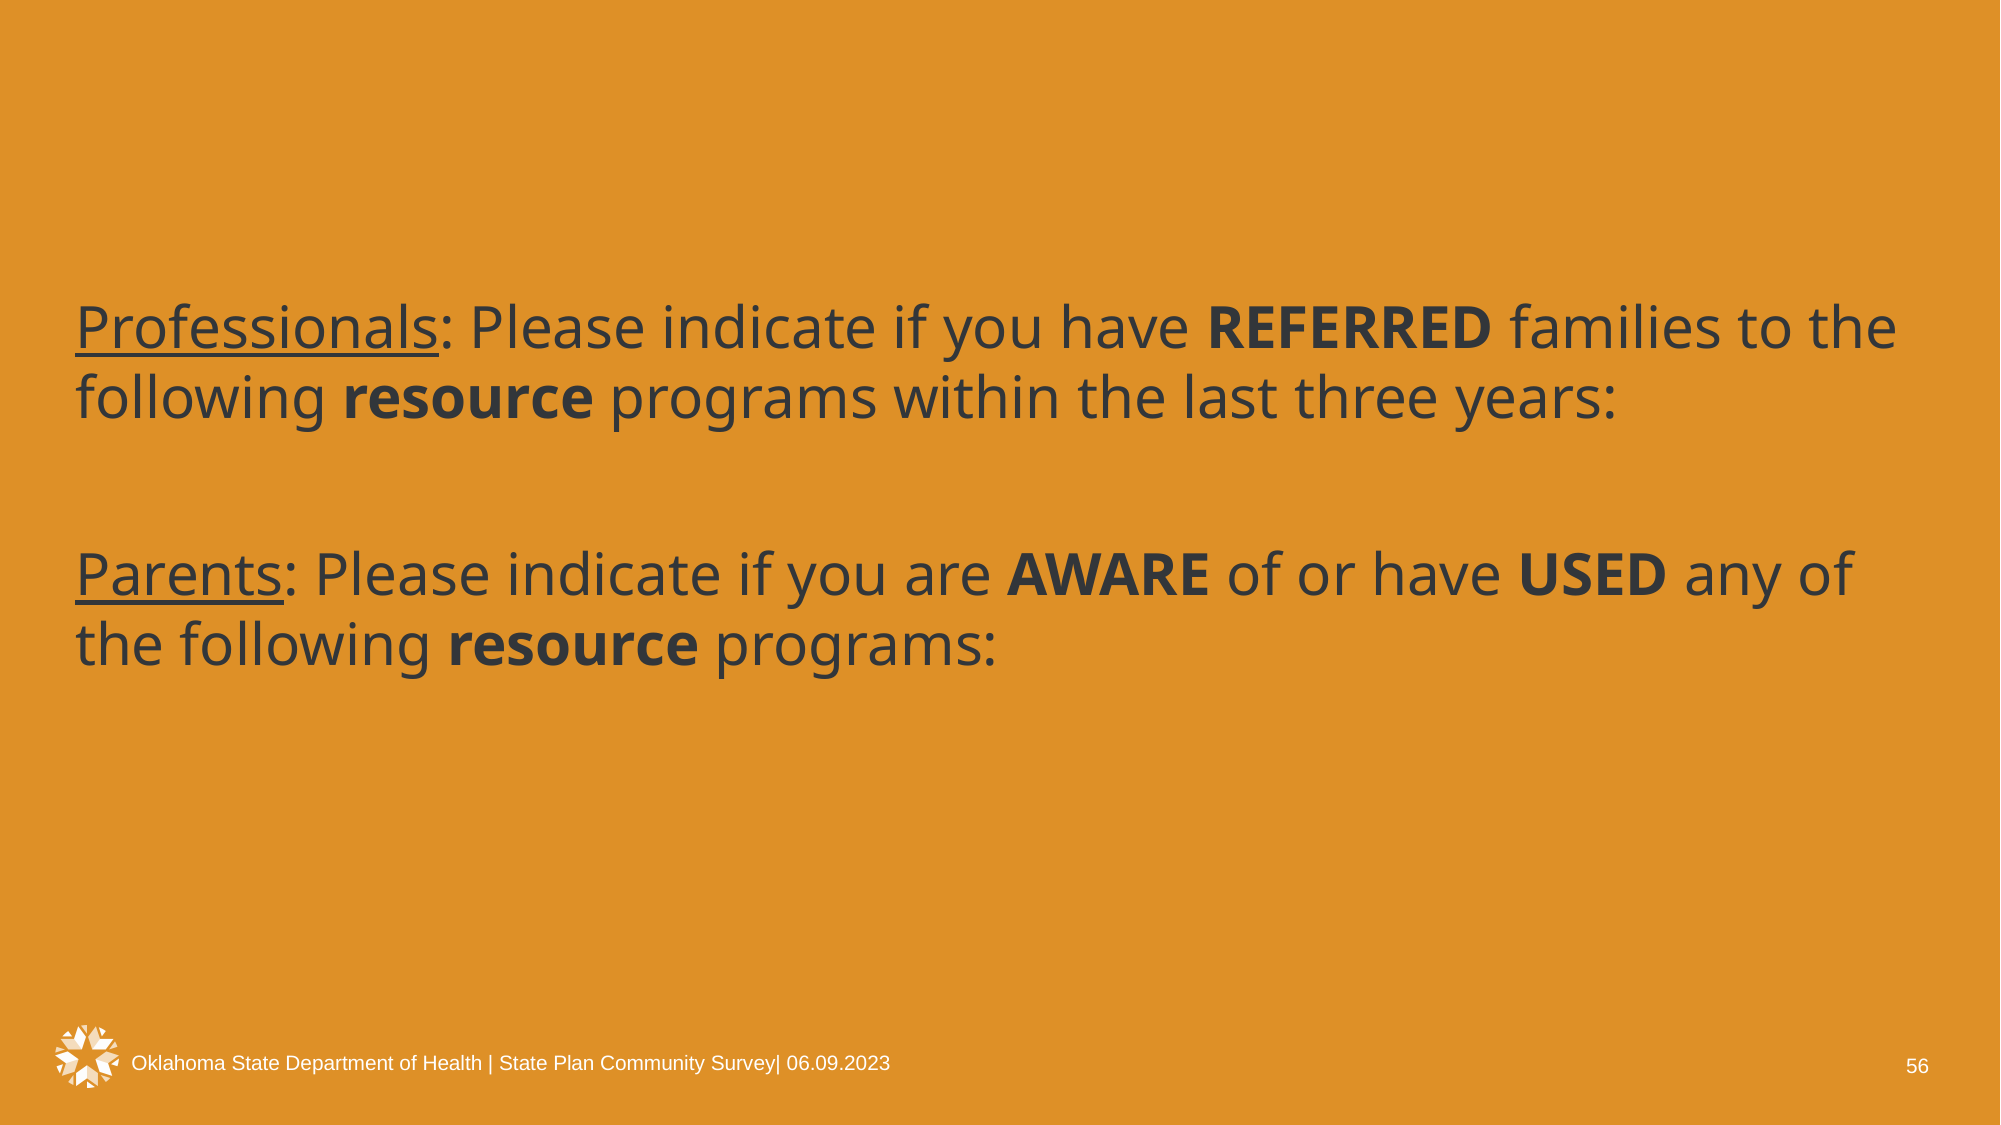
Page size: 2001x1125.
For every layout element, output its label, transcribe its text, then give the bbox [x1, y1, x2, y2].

picture [55, 1025, 119, 1088]
list Professionals: Please indicate if you have REFERRED families to the following resource programs within the last three years: Parents: Please indicate if you are AWARE of or have USED any of the following resource programs: [75, 176, 1944, 960]
footer Oklahoma State Department of Health | State Plan Community Survey| 06.09.2023 [131, 1043, 1760, 1080]
slide_number 56 [1815, 1046, 1945, 1084]
